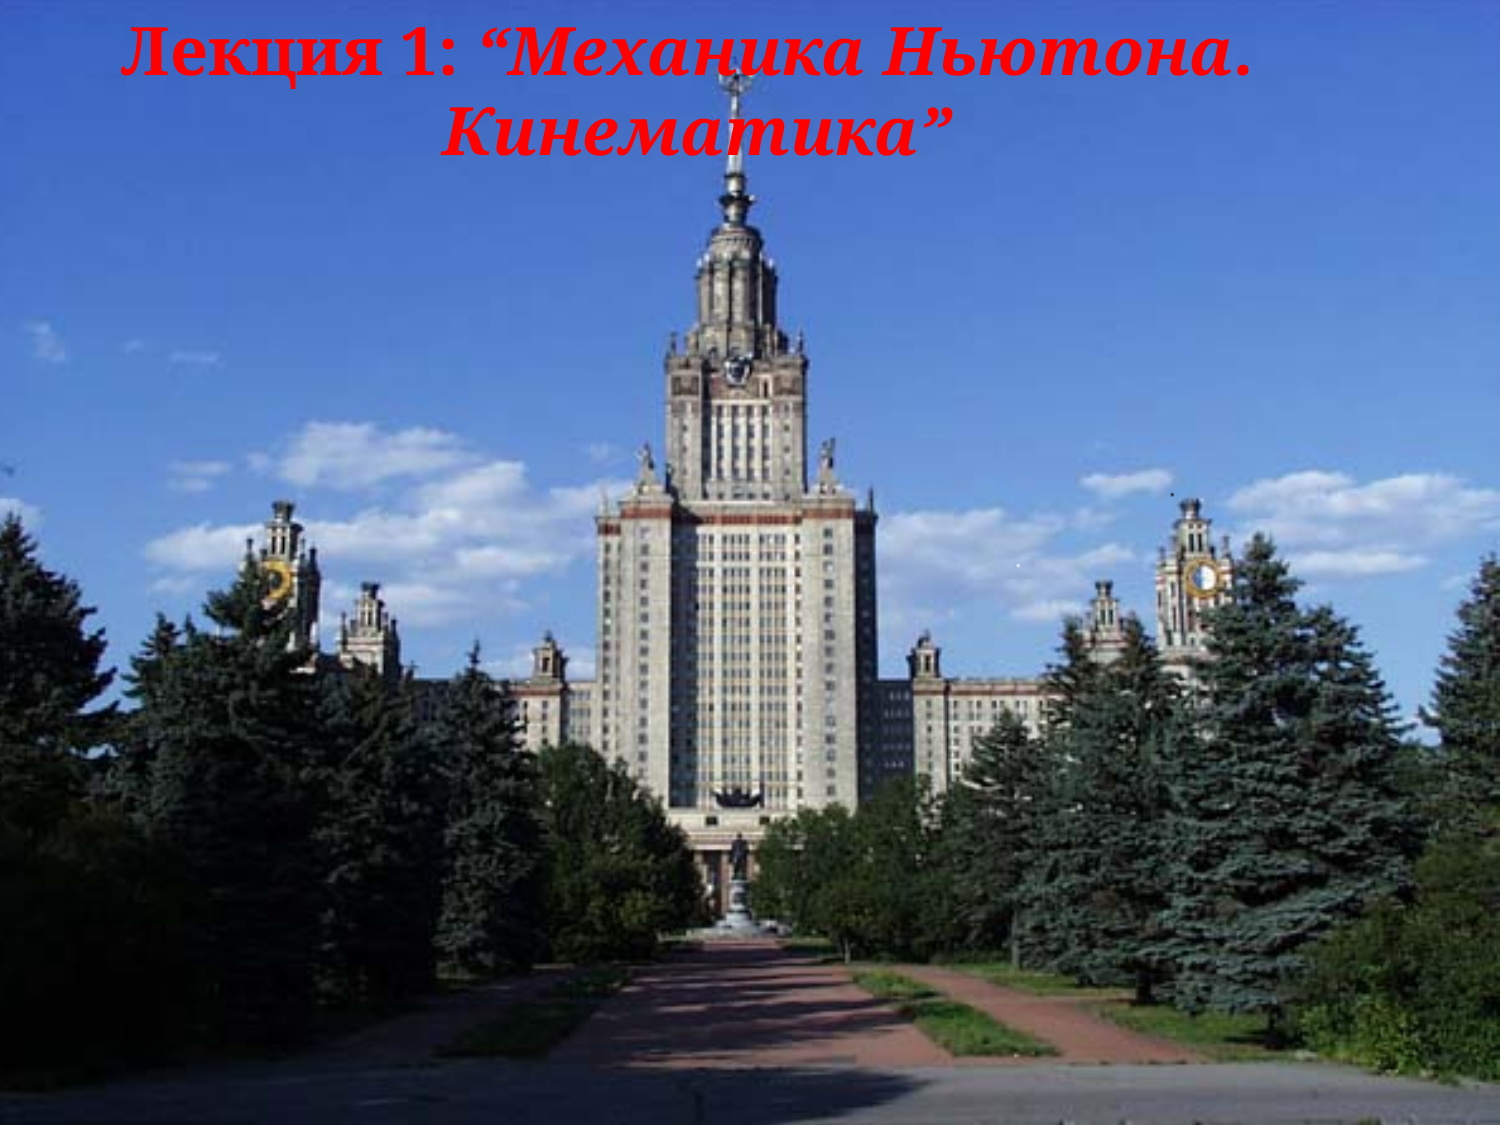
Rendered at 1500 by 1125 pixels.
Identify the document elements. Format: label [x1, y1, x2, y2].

text_box [0, 3, 1497, 1125]
